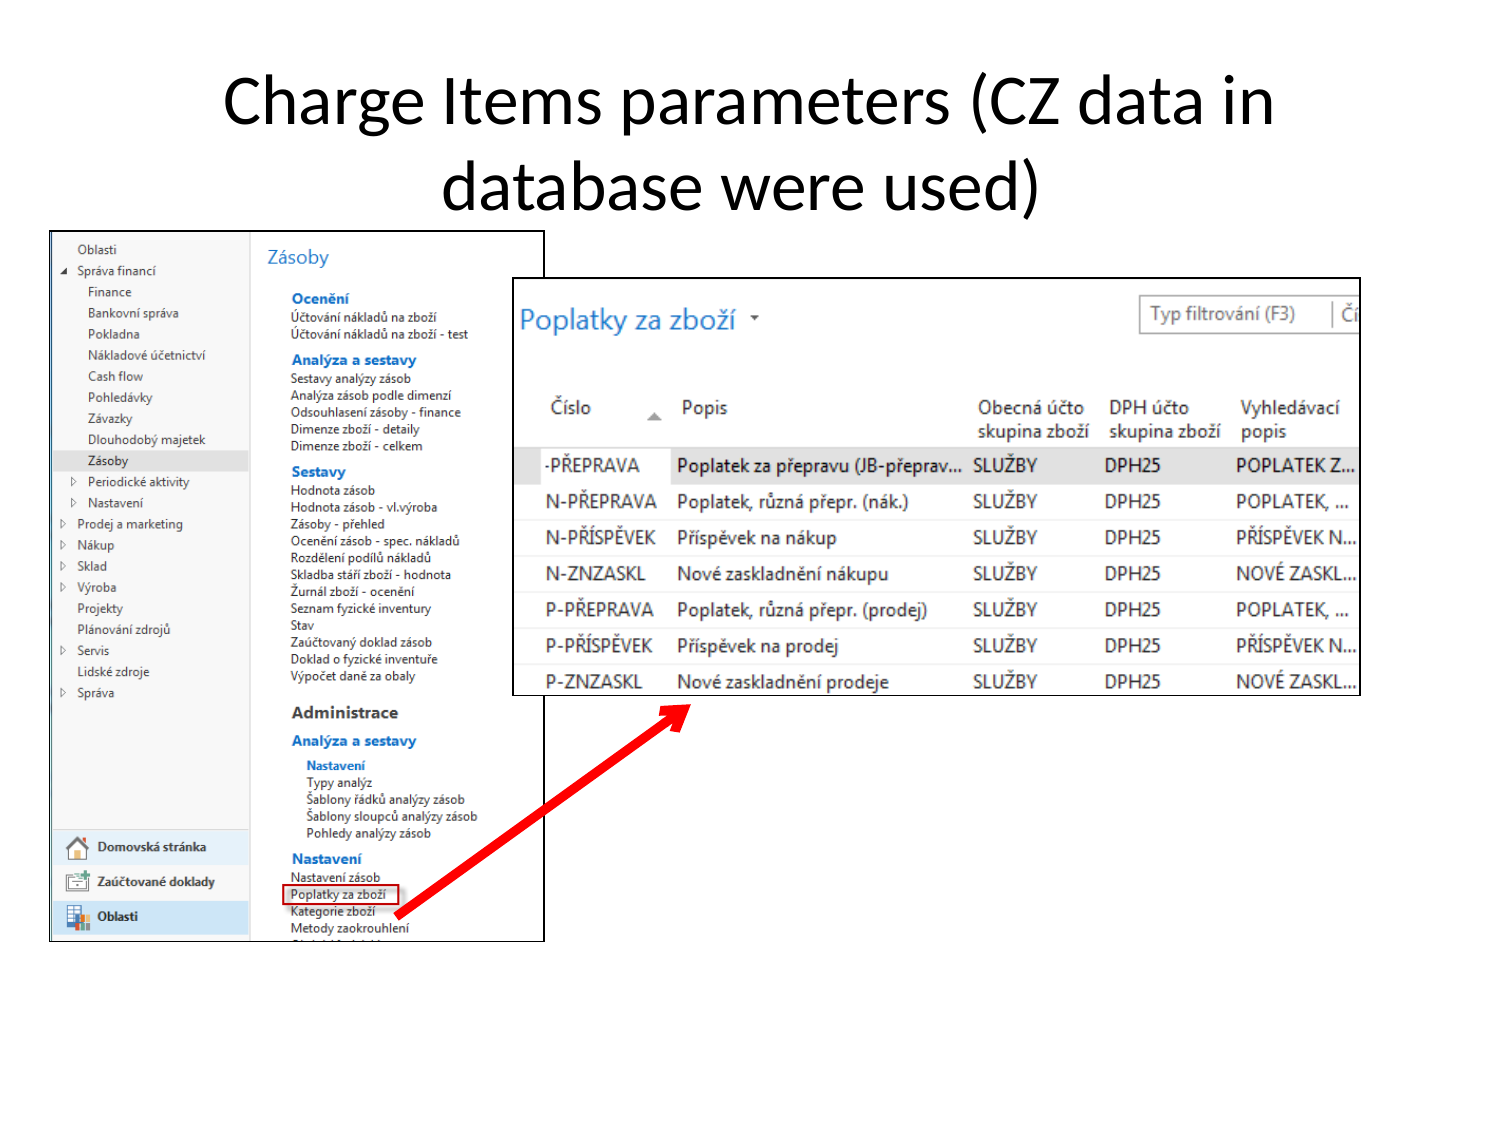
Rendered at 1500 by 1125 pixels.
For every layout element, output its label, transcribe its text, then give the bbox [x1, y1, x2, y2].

picture [50, 231, 1360, 941]
title Charge Items parameters (CZ data in database were used) [75, 45, 1425, 233]
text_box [395, 703, 692, 917]
